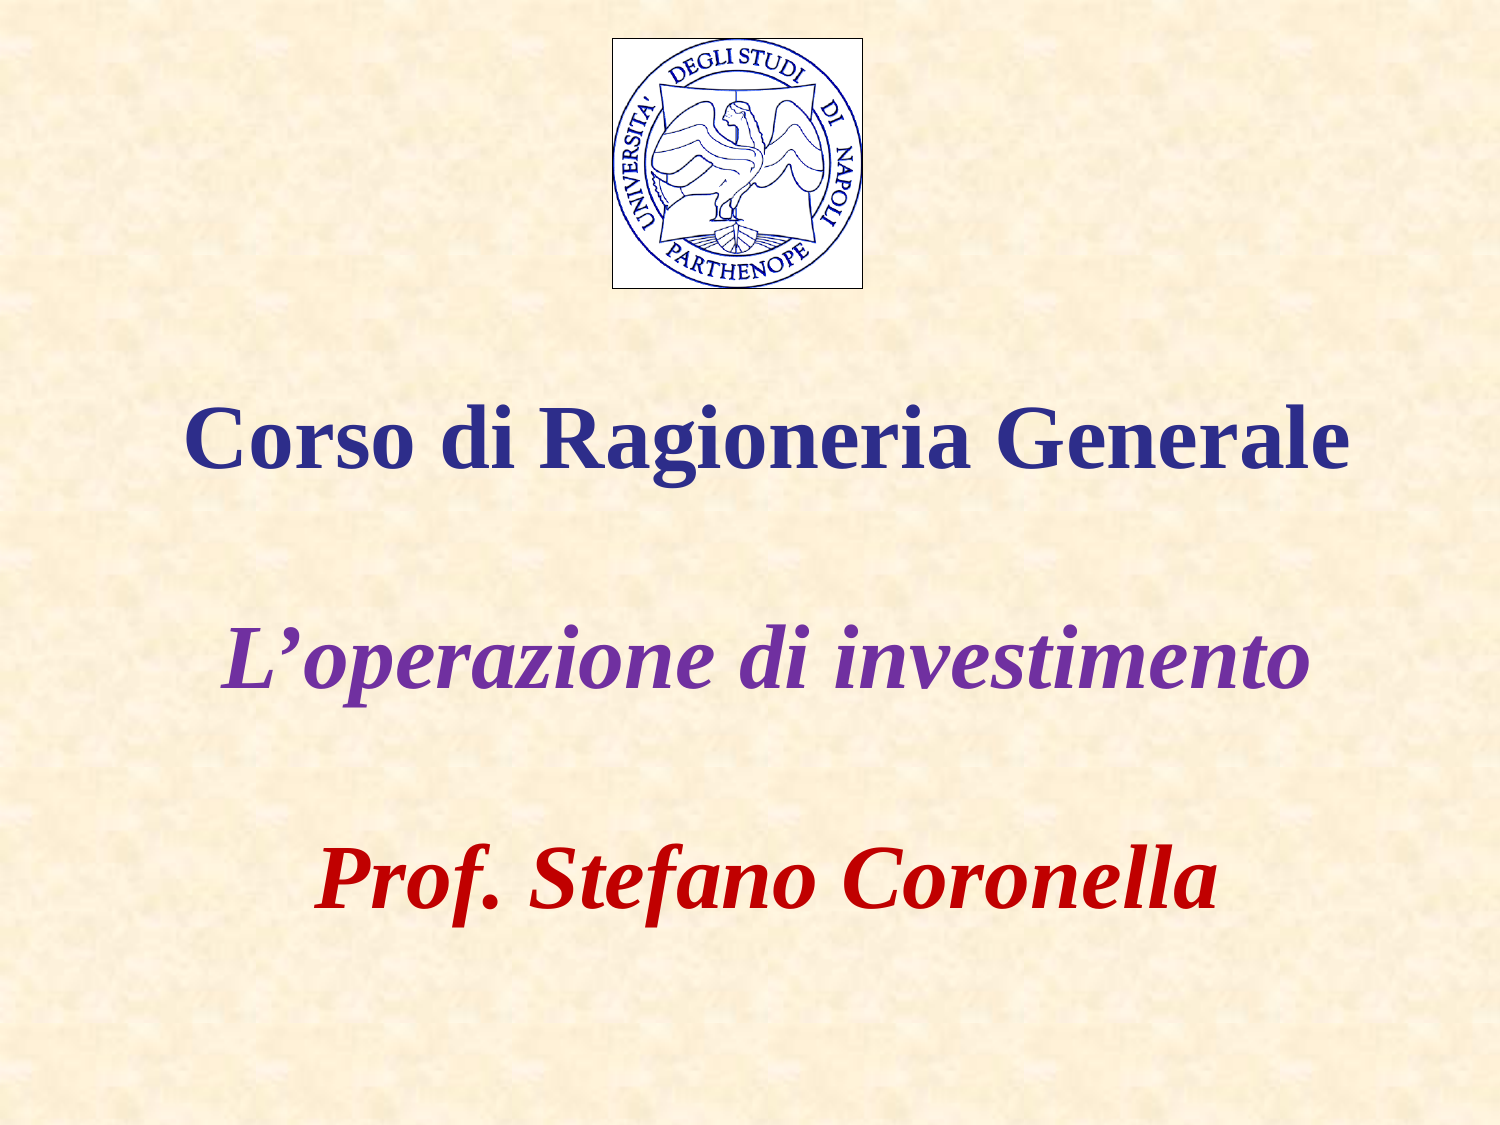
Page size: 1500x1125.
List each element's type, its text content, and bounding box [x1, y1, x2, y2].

text_box Corso di Ragioneria Generale L’operazione di investimento Prof. Stefano Coronella [112, 369, 1424, 935]
picture [0, 0, 1500, 1125]
